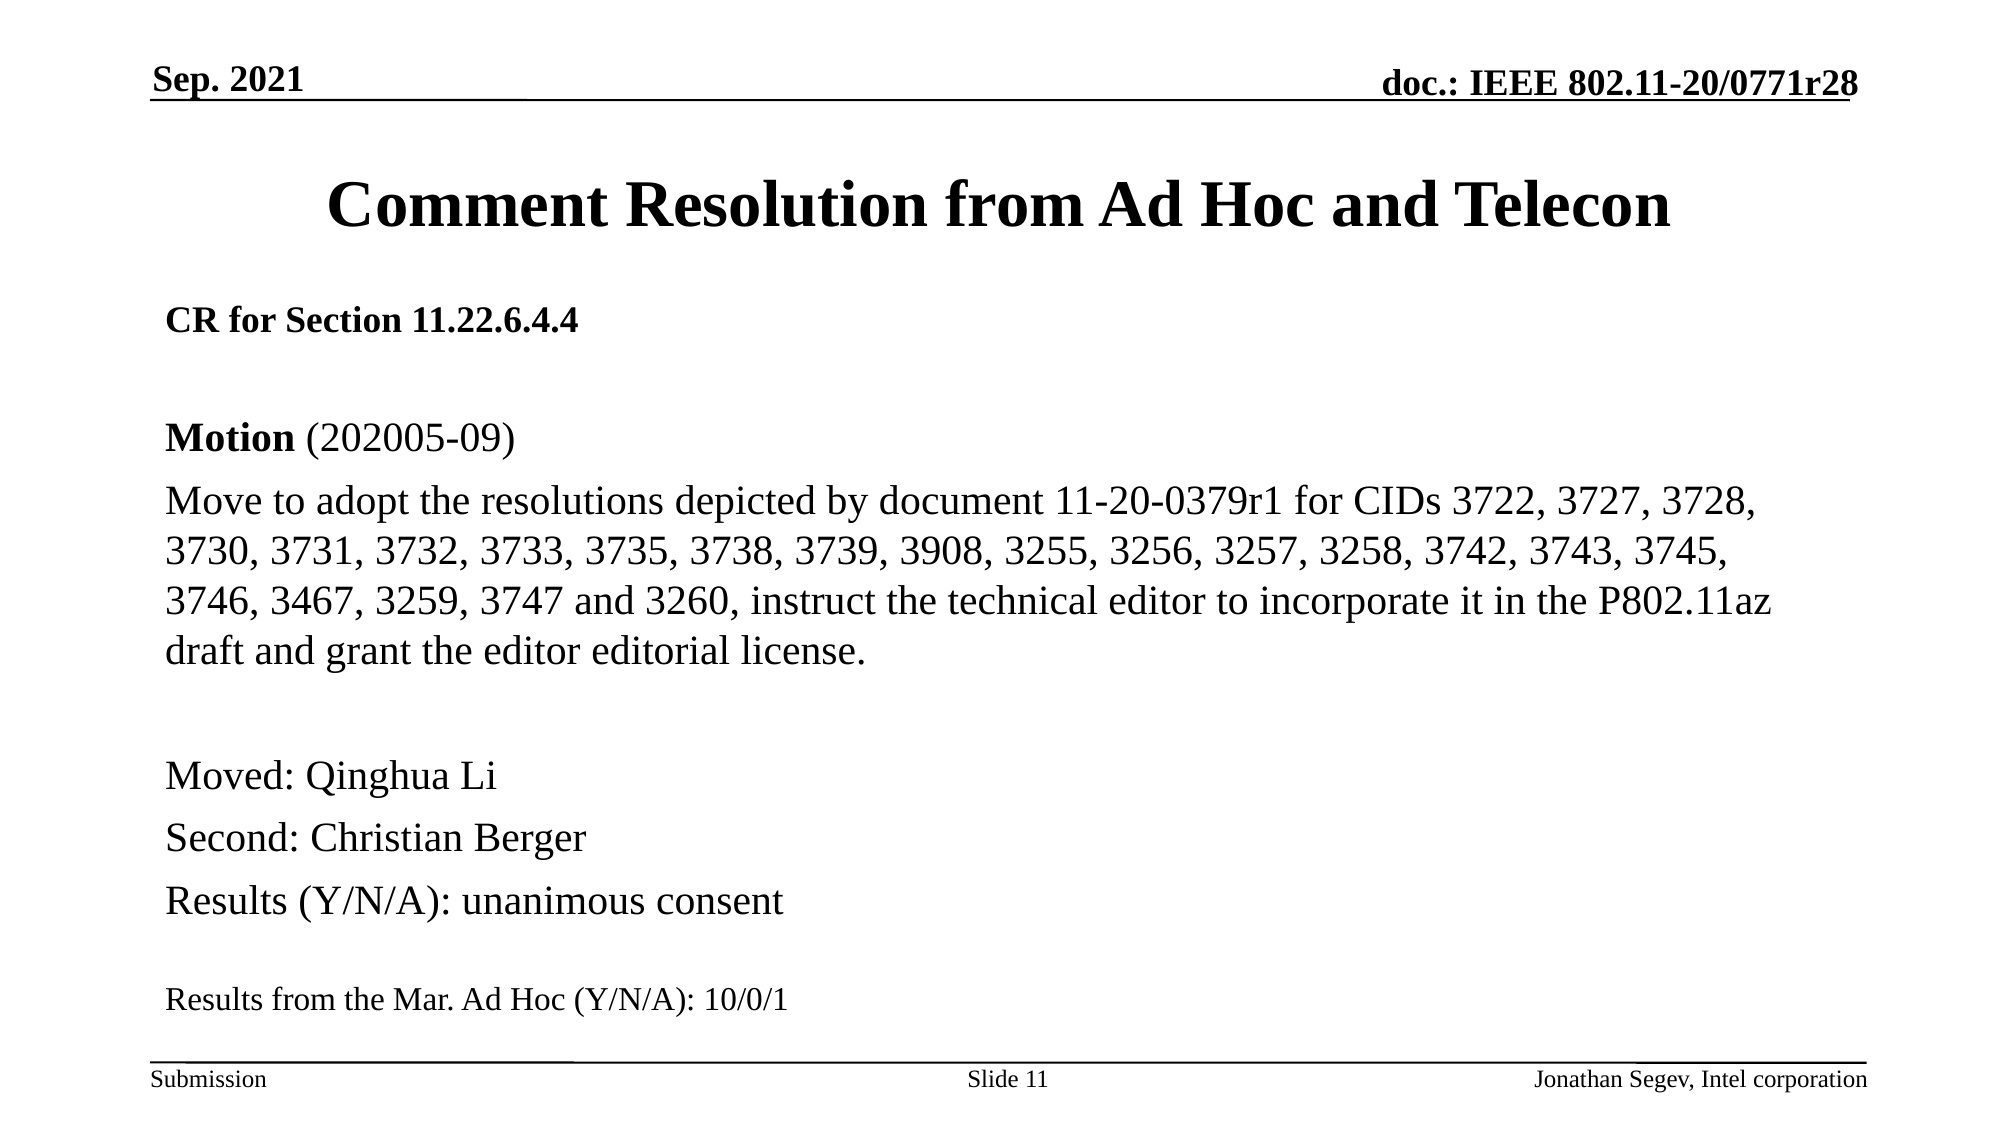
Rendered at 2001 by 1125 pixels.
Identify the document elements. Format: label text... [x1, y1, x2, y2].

title Comment Resolution from Ad Hoc and Telecon [149, 112, 1850, 286]
footer Jonathan Segev, Intel corporation [1171, 1061, 1869, 1093]
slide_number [152, 54, 563, 100]
slide_number Slide 11 [950, 1061, 1067, 1123]
list CR for Section 11.22.6.4.4 Motion (202005-09) Move to adopt the resolutions depicted by document 11-20-0379r1 for CIDs 3722, 3727, 3728, 3730, 3731, 3732, 3733, 3735, 3738, 3739, 3908, 3255, 3256, 3257, 3258, 3742, 3743, 3745, 3746, 3467, 3259, 3747 and 3260, instruct the technical editor to incorporate it in the P802.11az draft and grant the editor editorial license. Moved: Qinghua Li Second: Christian Berger Results (Y/N/A): unanimous consent Results from the Mar. Ad Hoc (Y/N/A): 10/0/1 [149, 286, 1850, 1000]
